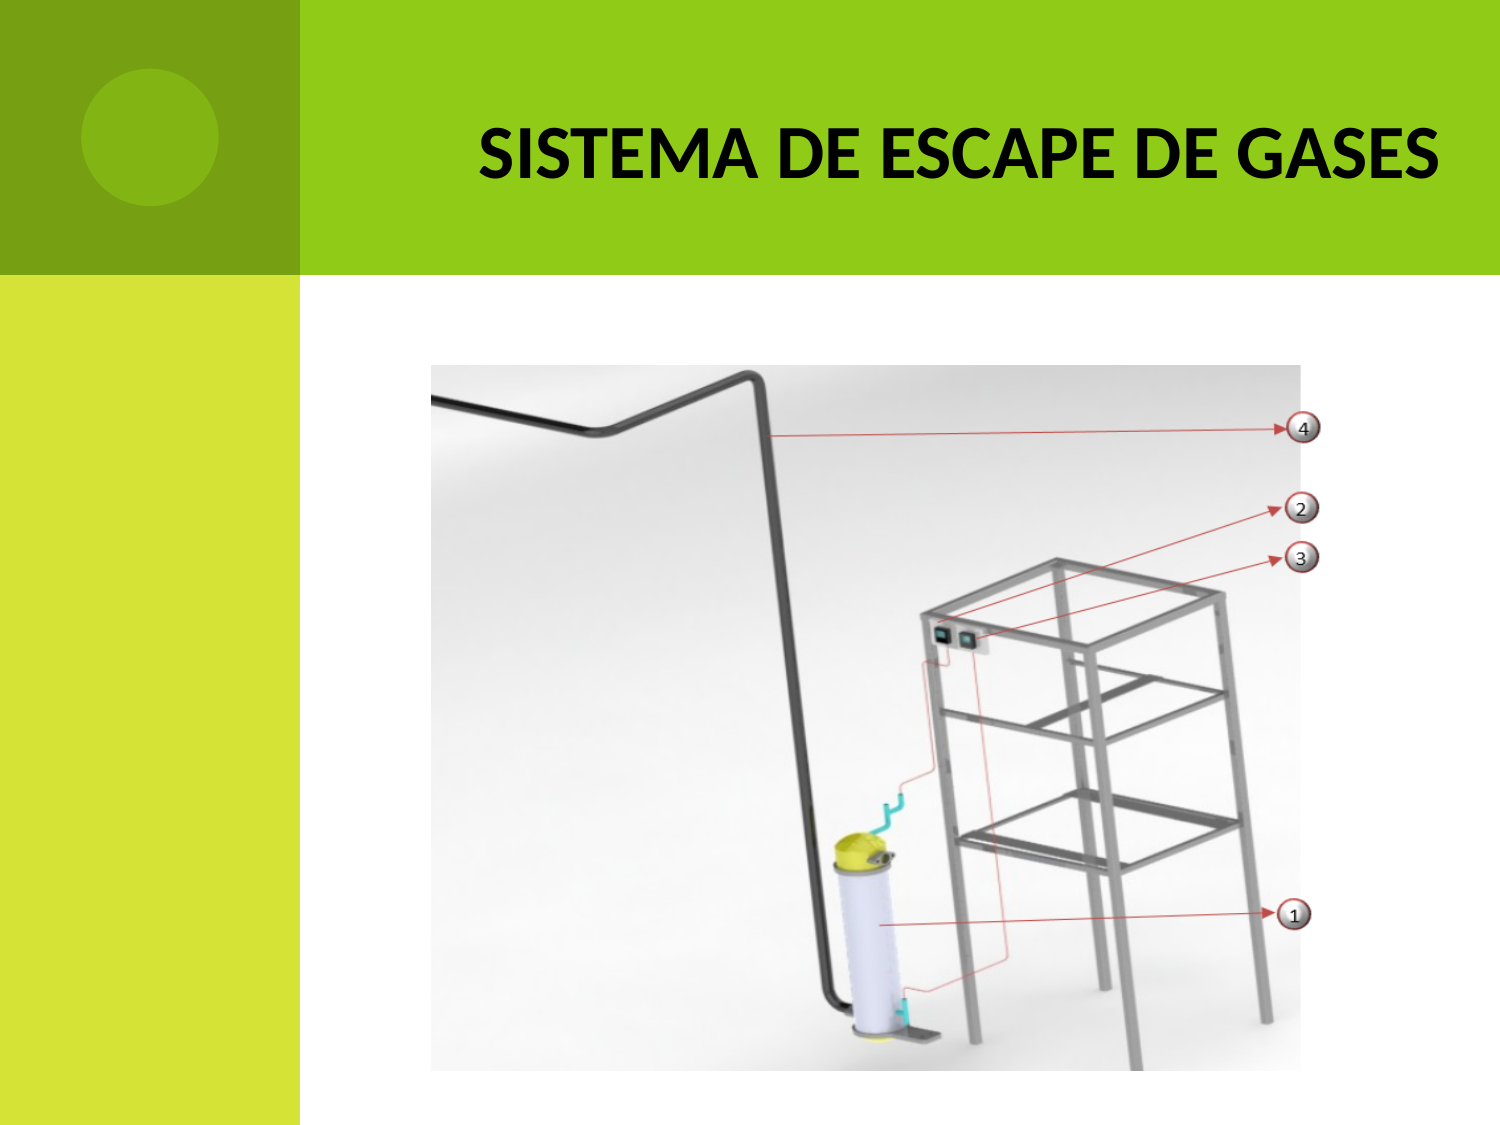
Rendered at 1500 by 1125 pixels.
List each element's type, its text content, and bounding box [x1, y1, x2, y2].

picture [430, 365, 1353, 1071]
text_box [25, 0, 963, 366]
title SISTEMA DE ESCAPE DE GASES [963, 54, 1457, 243]
